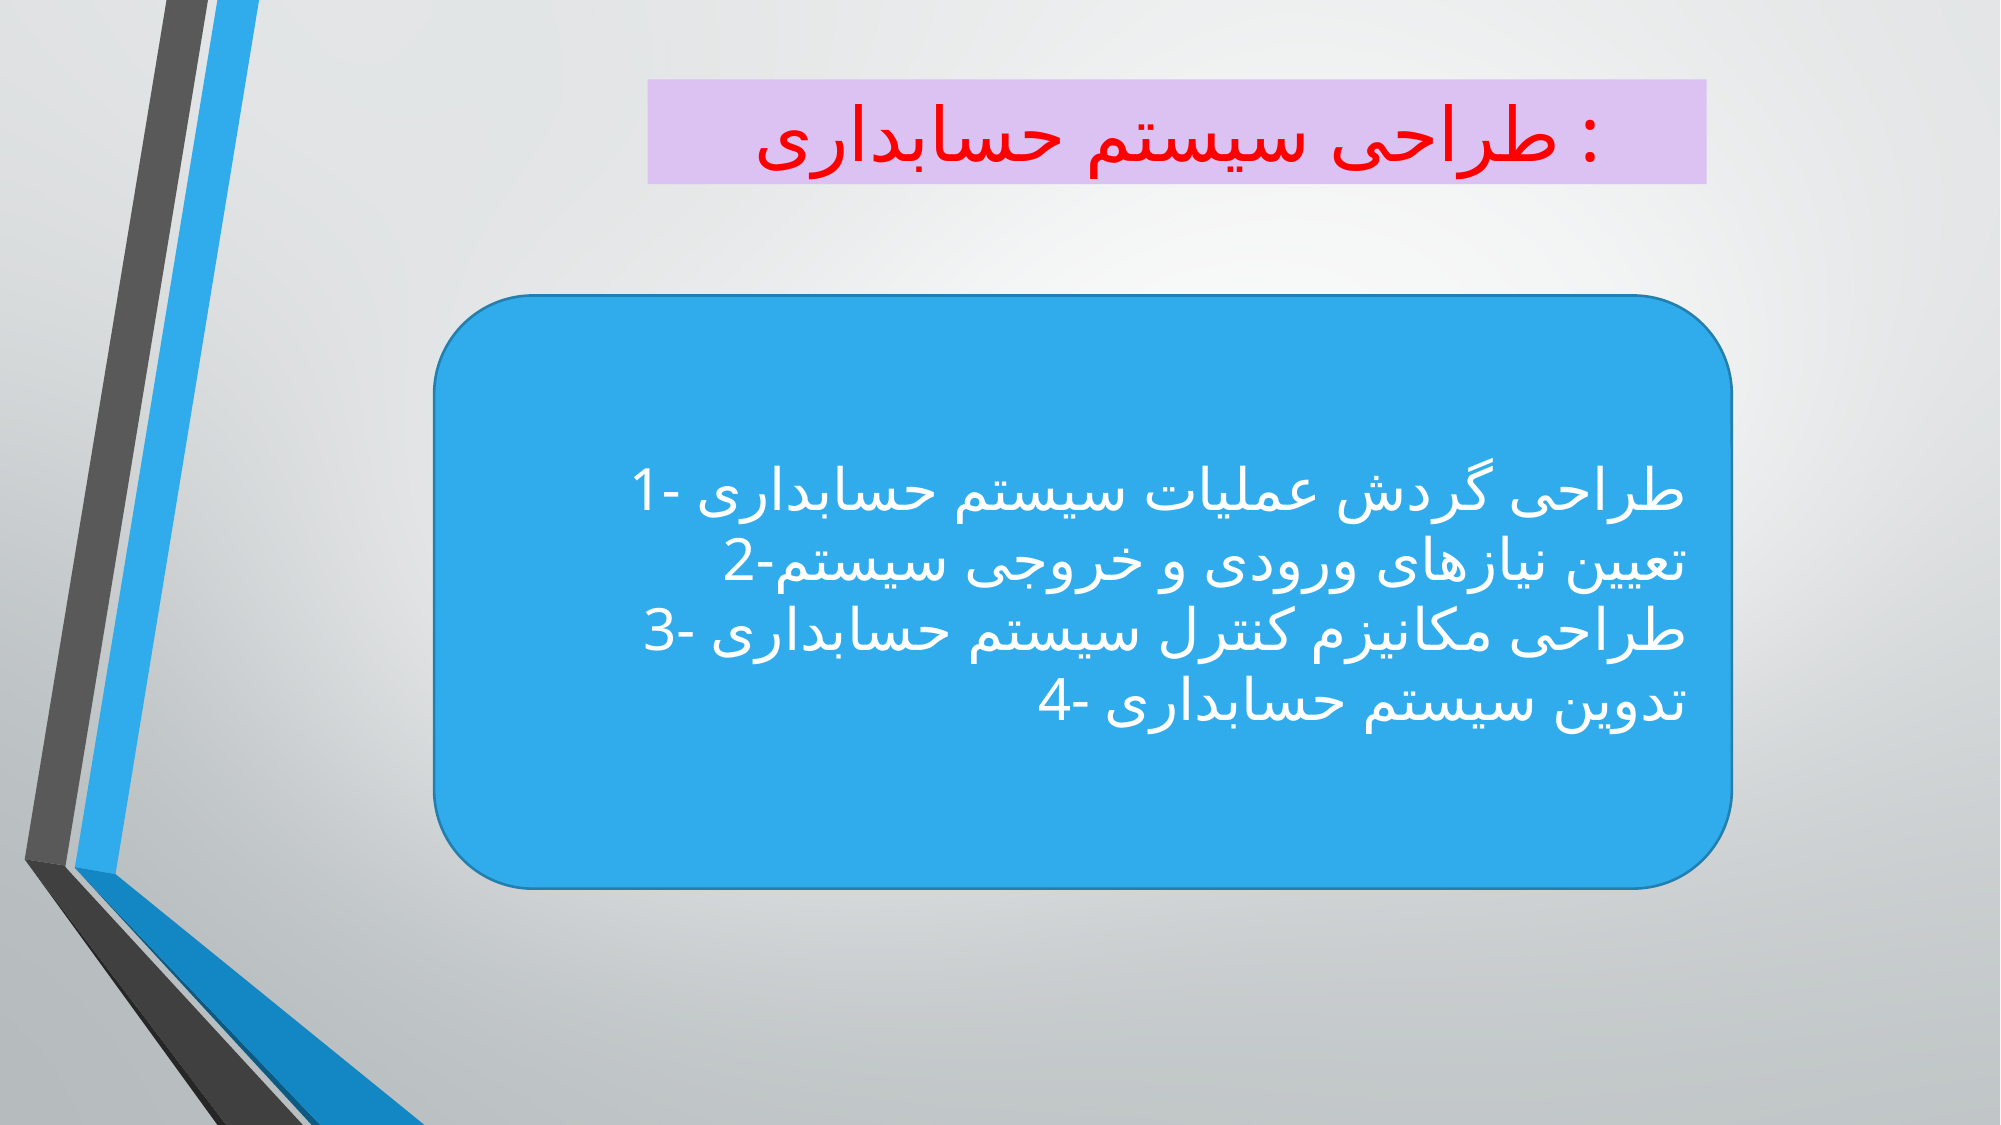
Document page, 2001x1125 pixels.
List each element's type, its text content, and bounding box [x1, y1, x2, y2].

text_box 1- طراحی گردش عملیات سیستم حسابداری 2-تعیین نیازهای ورودی و خروجی سیستم 3- طراحی مکانیزم کنترل سیستم حسابداری 4- تدوین سیستم حسابداری [432, 294, 1734, 890]
text_box طراحی سیستم حسابداری : [647, 79, 1707, 185]
